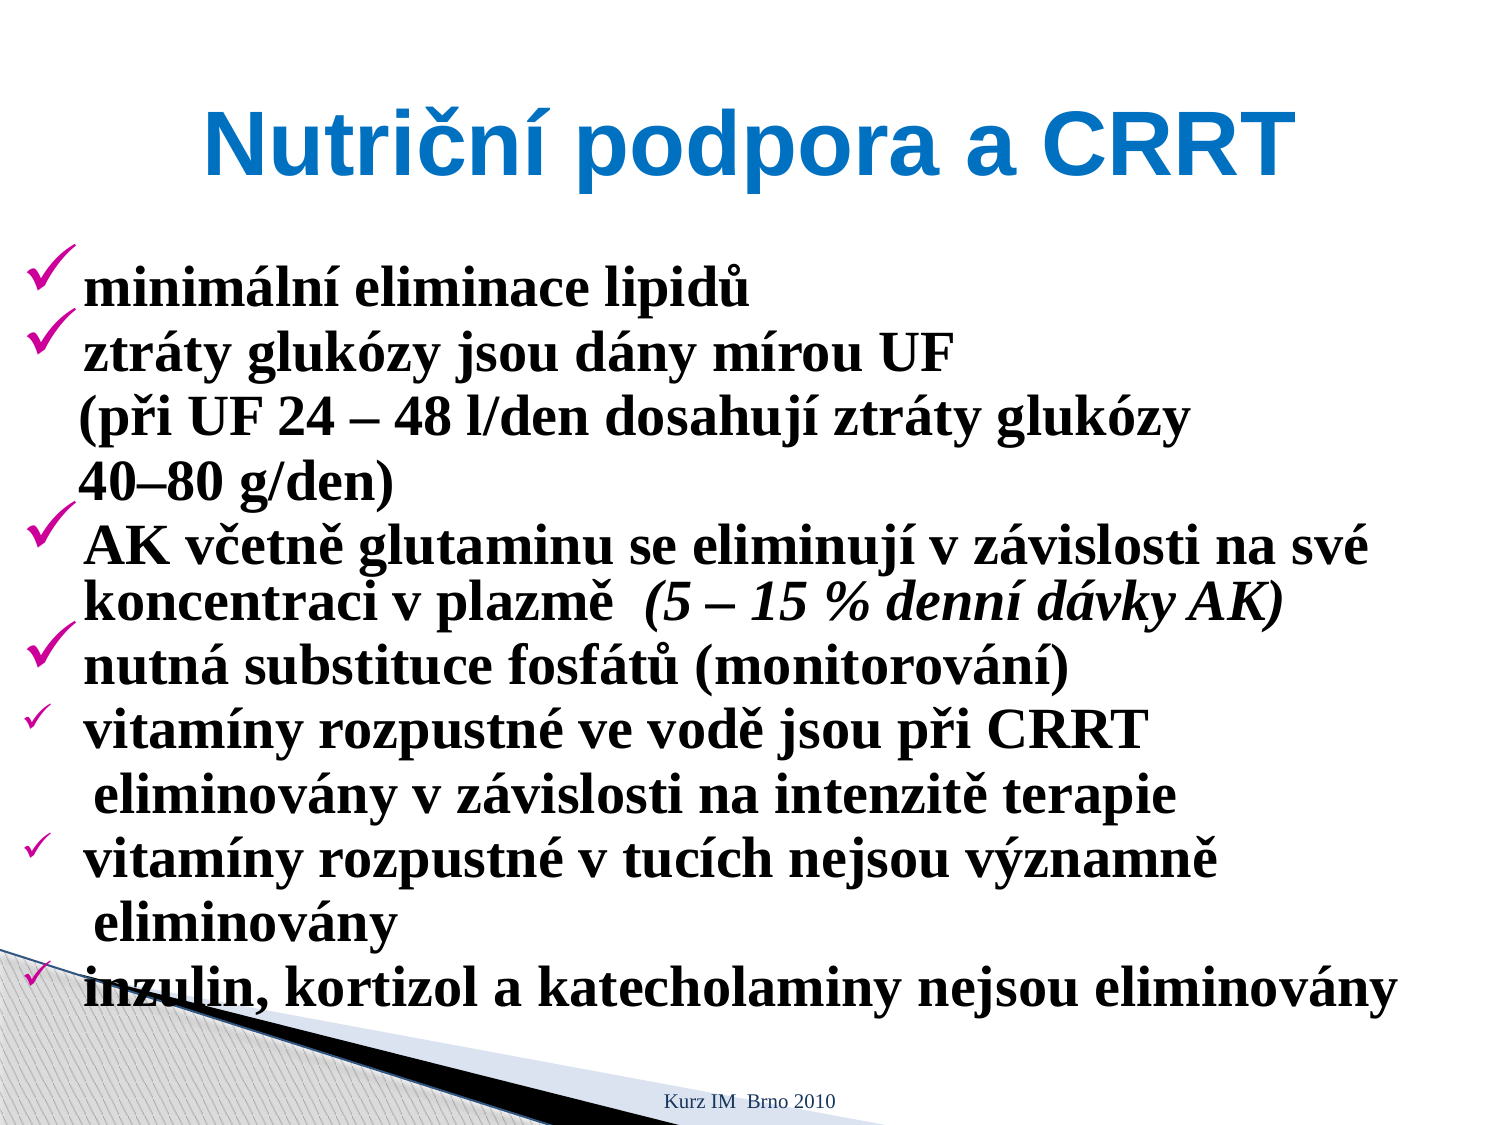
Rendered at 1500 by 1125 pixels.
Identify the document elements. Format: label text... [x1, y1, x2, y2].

list minimální eliminace lipidů ztráty glukózy jsou dány mírou UF (při UF 24 – 48 l/den dosahují ztráty glukózy 40–80 g/den) AK včetně glutaminu se eliminují v závislosti na své koncentraci v plazmě (5 – 15 % denní dávky AK) nutná substituce fosfátů (monitorování) vitamíny rozpustné ve vodě jsou při CRRT eliminovány v závislosti na intenzitě terapie vitamíny rozpustné v tucích nejsou významně eliminovány inzulin, kortizol a katecholaminy nejsou eliminovány [0, 196, 1459, 985]
text_box Kurz IM Brno 2010 [512, 1053, 988, 1114]
title Nutriční podpora a CRRT [75, 45, 1425, 196]
